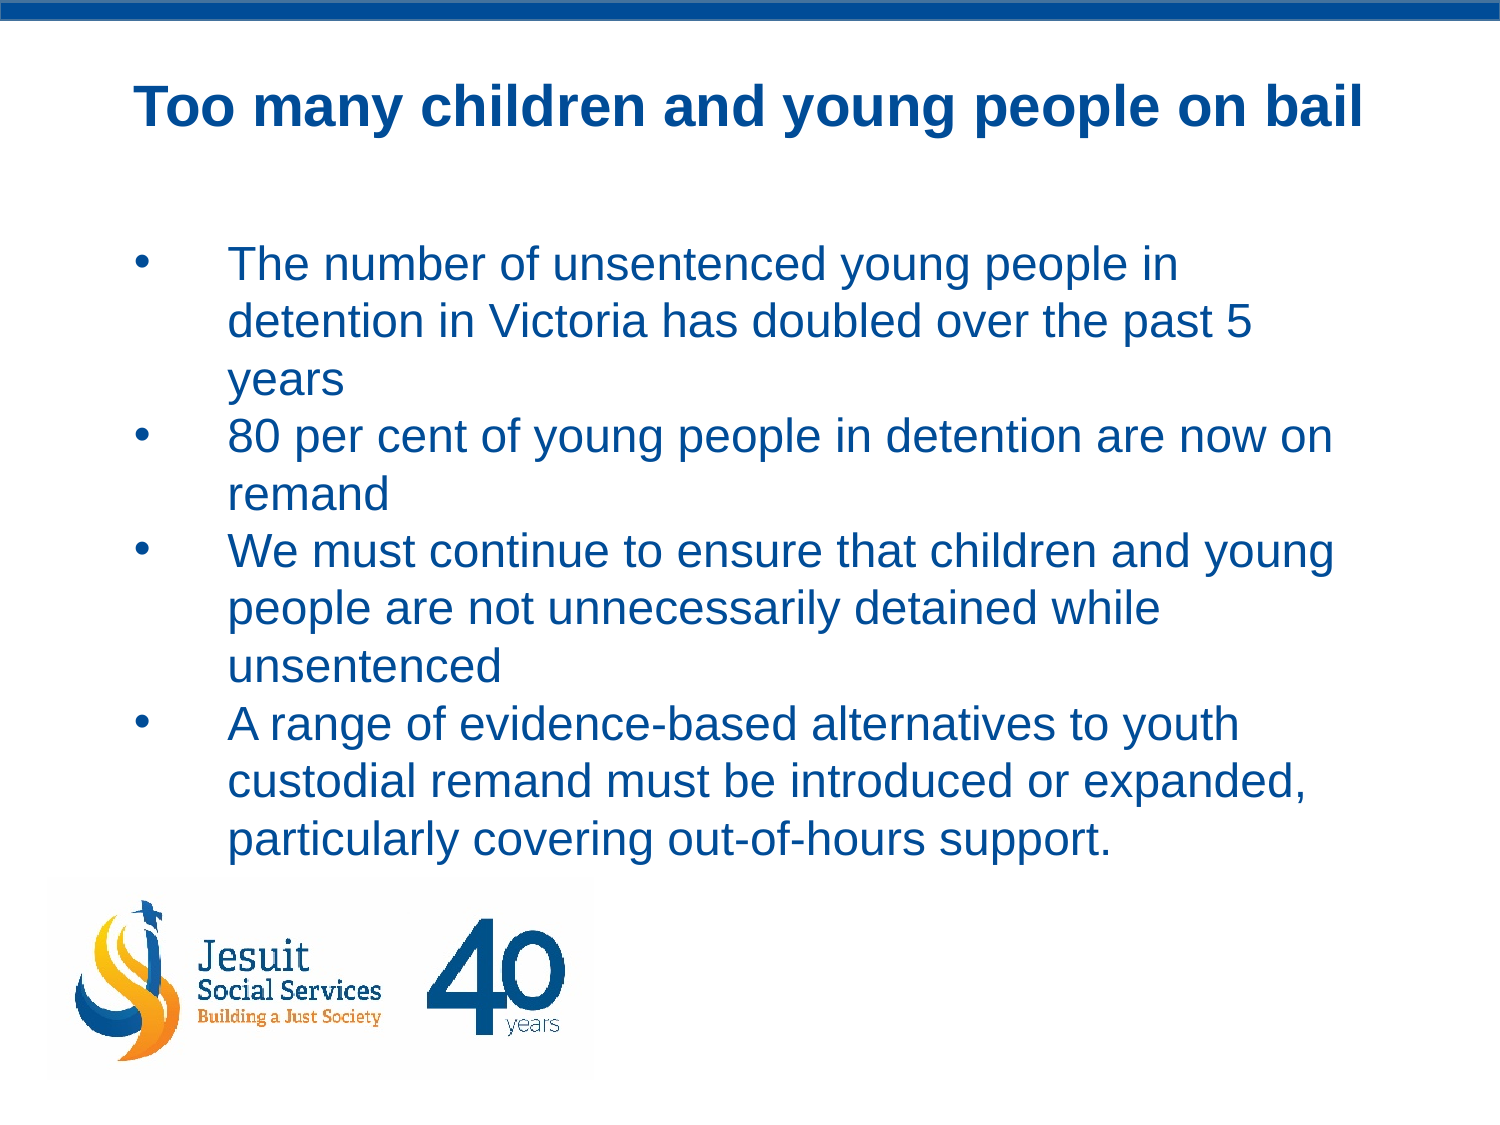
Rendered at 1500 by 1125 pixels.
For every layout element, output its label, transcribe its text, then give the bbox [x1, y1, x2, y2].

text_box The number of unsentenced young people in detention in Victoria has doubled over the past 5 years 80 per cent of young people in detention are now on remand We must continue to ensure that children and young people are not unnecessarily detained while unsentenced A range of evidence-based alternatives to youth custodial remand must be introduced or expanded, particularly covering out-of-hours support. [119, 225, 1381, 942]
picture [47, 877, 594, 1080]
text_box [0, 0, 1500, 21]
text_box Too many children and young people on bail [82, 61, 1418, 146]
